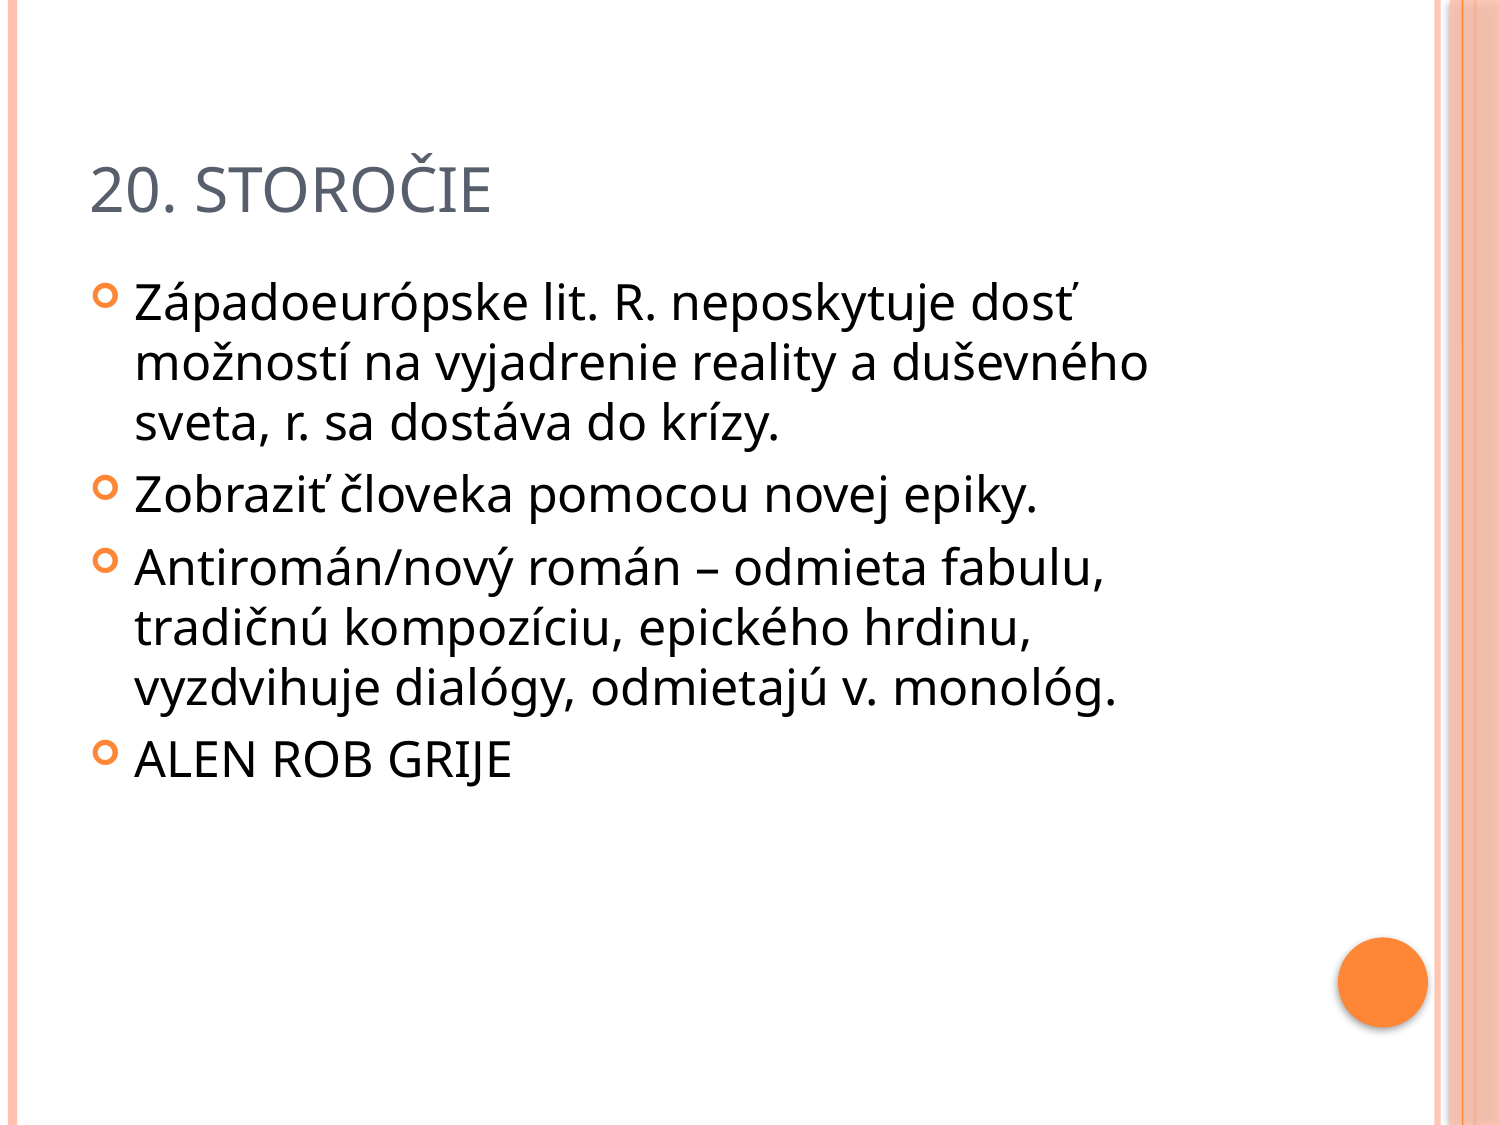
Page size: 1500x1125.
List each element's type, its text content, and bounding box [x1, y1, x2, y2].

list Západoeurópske lit. R. neposkytuje dosť možností na vyjadrenie reality a duševného sveta, r. sa dostáva do krízy. Zobraziť človeka pomocou novej epiky. Antiromán/nový román – odmieta fabulu, tradičnú kompozíciu, epického hrdinu, vyzdvihuje dialógy, odmietajú v. monológ. ALEN ROB GRIJE [75, 262, 1300, 1062]
title 20. storočie [75, 45, 1300, 233]
